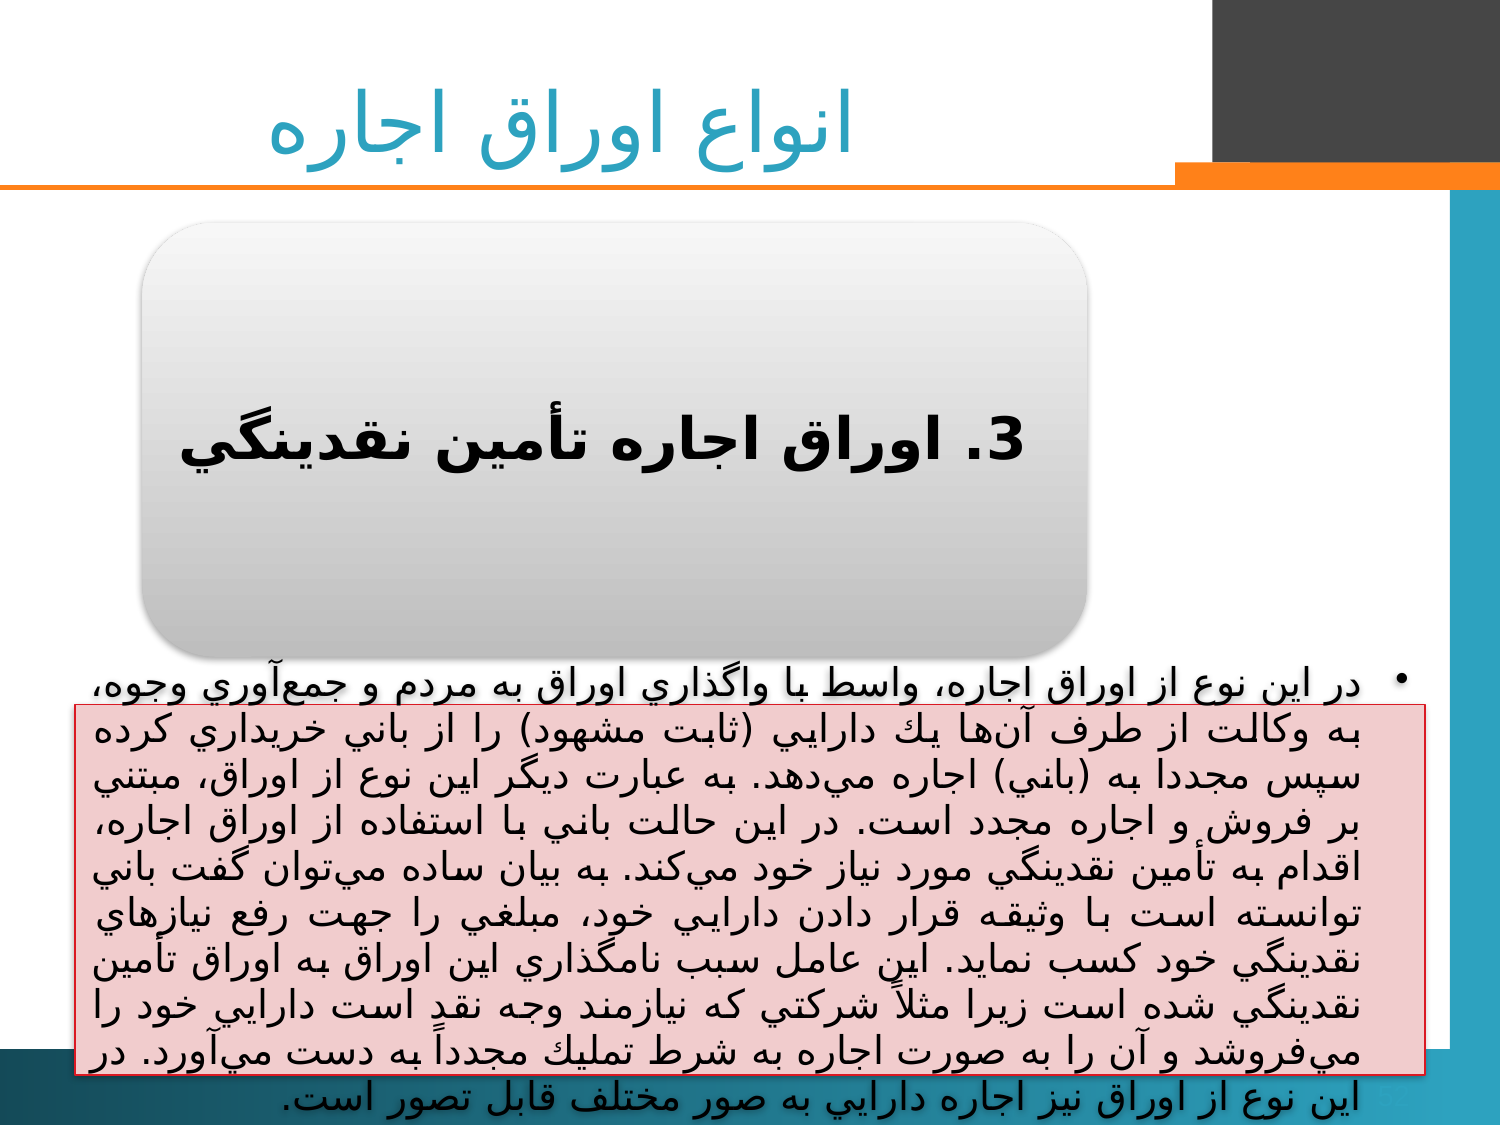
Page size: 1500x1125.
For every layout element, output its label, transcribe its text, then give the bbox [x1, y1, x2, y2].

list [74, 174, 1426, 1076]
slide_number 52 [1074, 1081, 1426, 1111]
title انواع اوراق اجاره [0, 74, 1126, 163]
